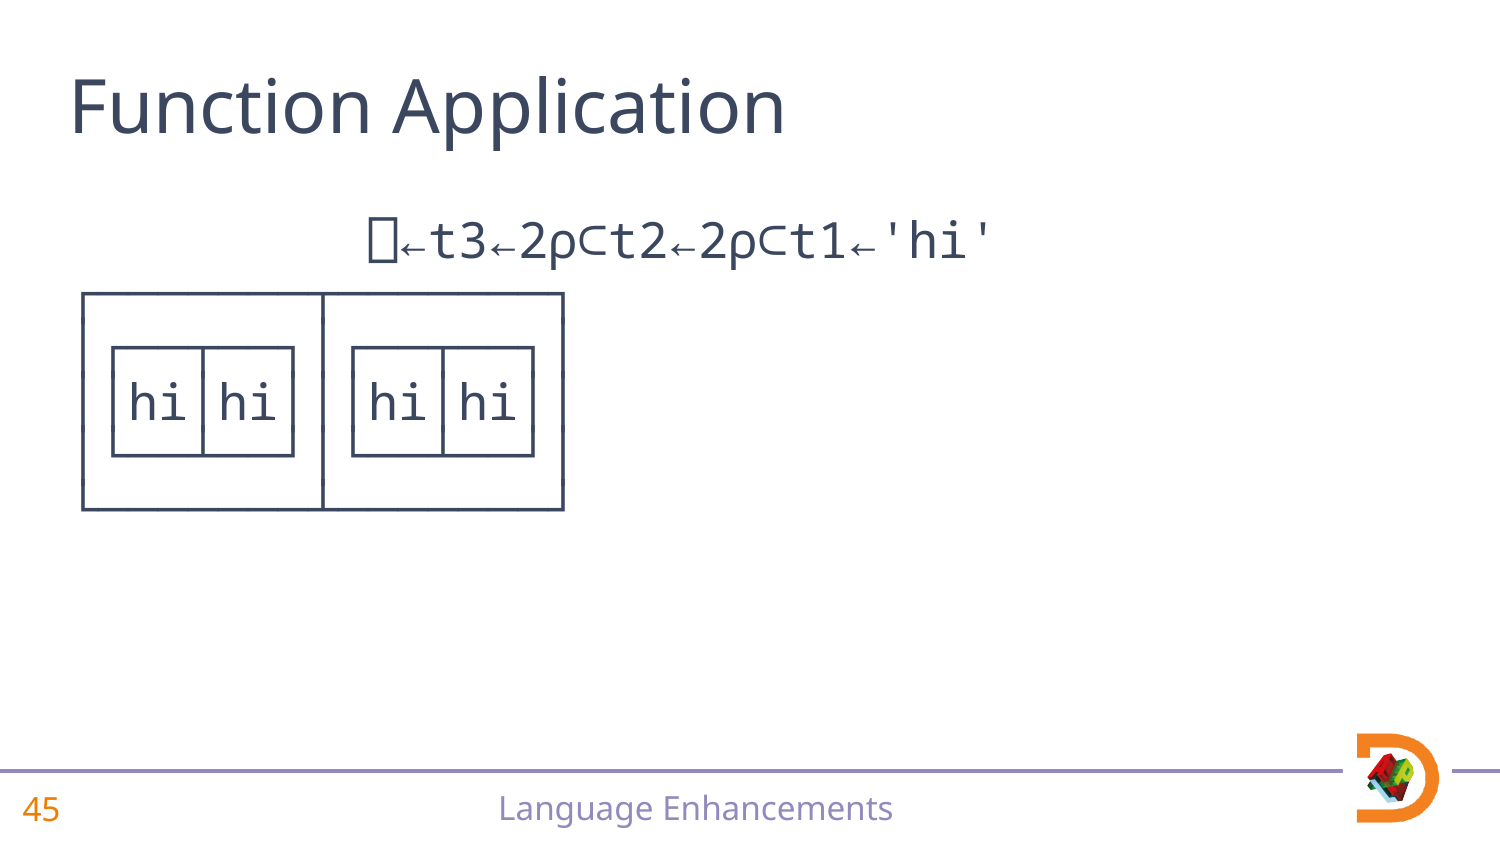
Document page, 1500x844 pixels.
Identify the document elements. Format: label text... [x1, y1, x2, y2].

picture [1342, 740, 1453, 833]
list ⎕←t3←2⍴⊂t2←2⍴⊂t1←'hi' ┌───────┬───────┐ │┌──┬──┐│┌──┬──┐│ ││hi│hi│││hi│hi││ │└──┴──┘│└──┴──┘│ └───────┴───────┘ [53, 207, 1453, 740]
title Function Application [53, 43, 1203, 157]
